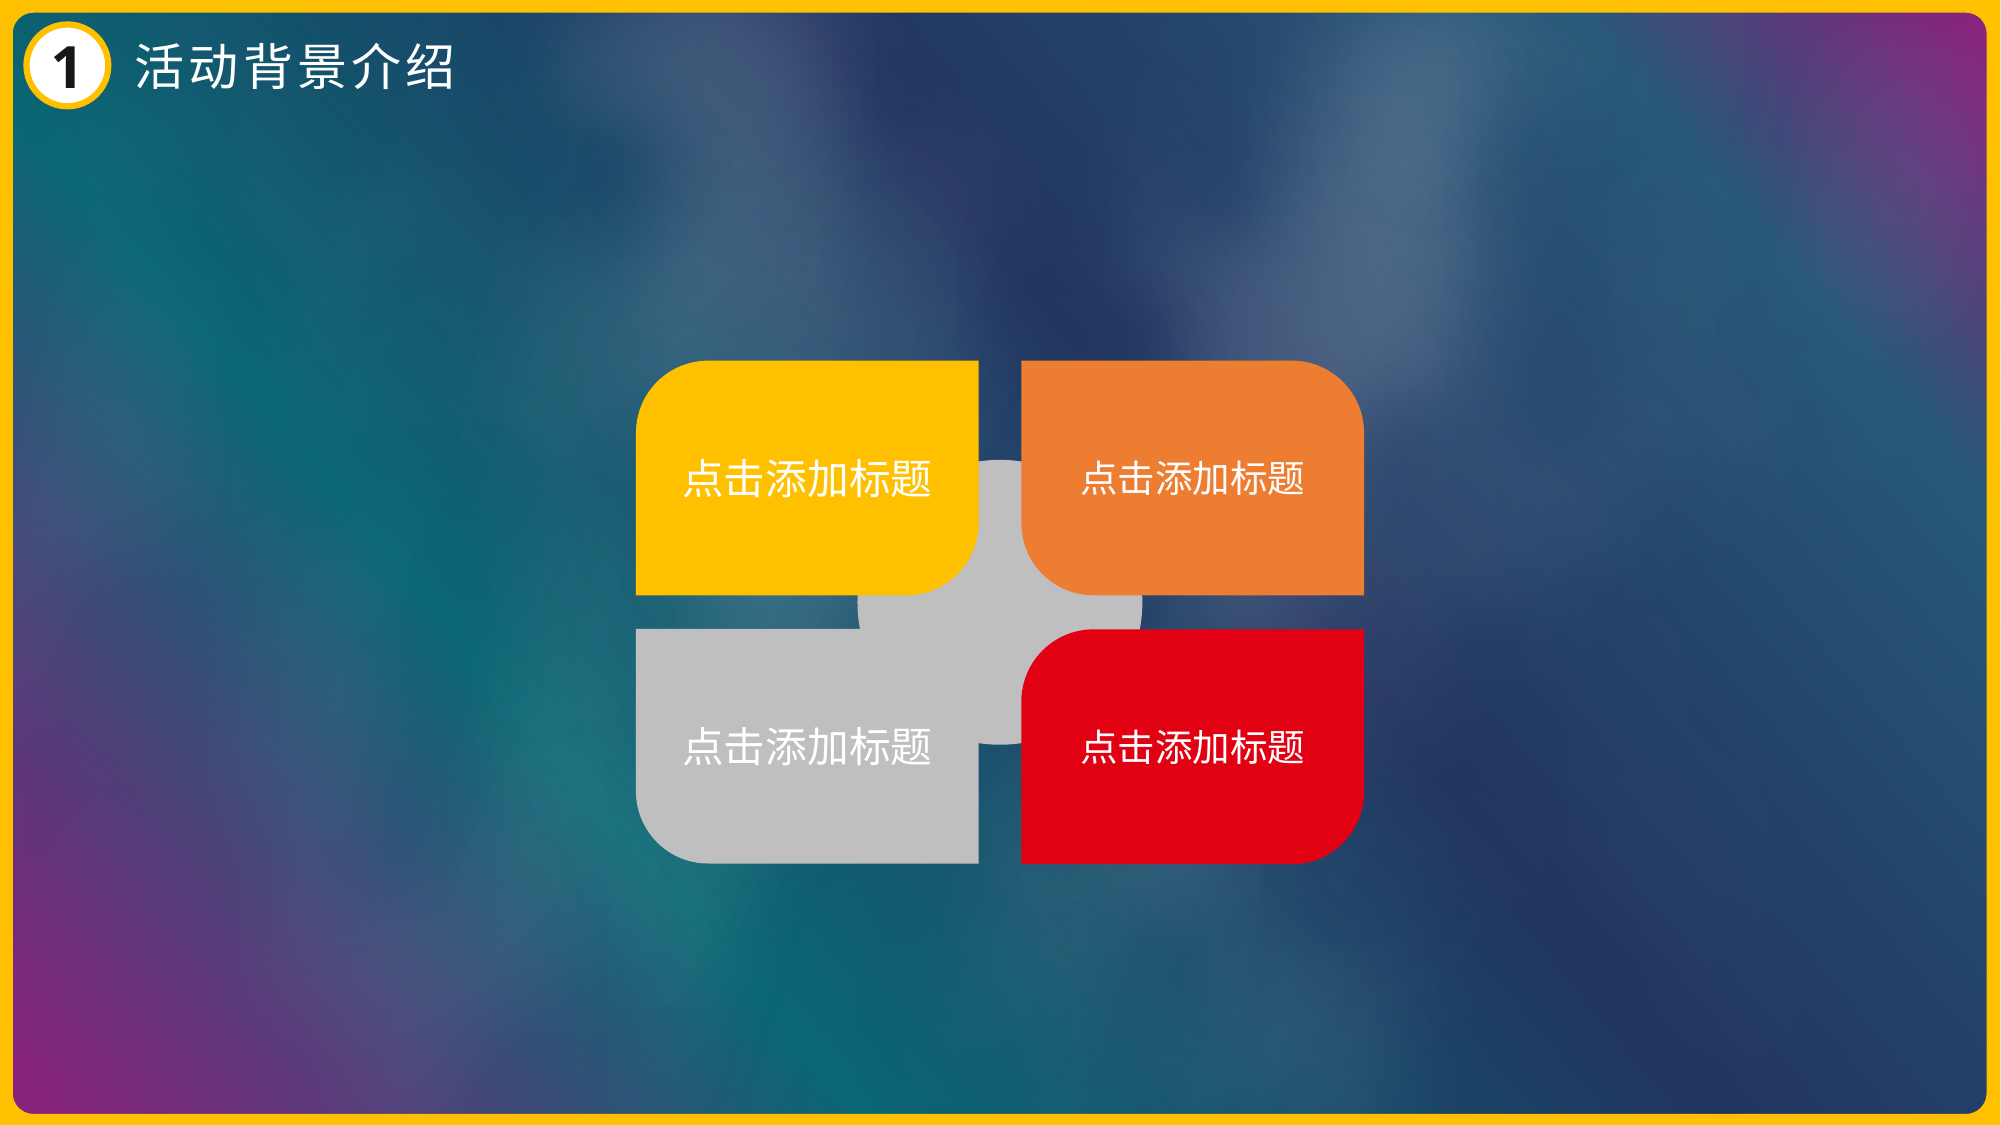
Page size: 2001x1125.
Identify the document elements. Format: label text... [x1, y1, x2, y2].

text_box 活动背景介绍 [102, 23, 489, 107]
text_box 点击添加标题 [634, 359, 980, 597]
text_box 点击添加标题 [1020, 359, 1366, 597]
text_box 点击添加标题 [1020, 628, 1366, 866]
text_box [856, 458, 1144, 746]
text_box 点击添加标题 [634, 627, 980, 865]
picture [14, 14, 1985, 1112]
text_box [0, 0, 2000, 1125]
text_box 1 [25, 23, 102, 108]
